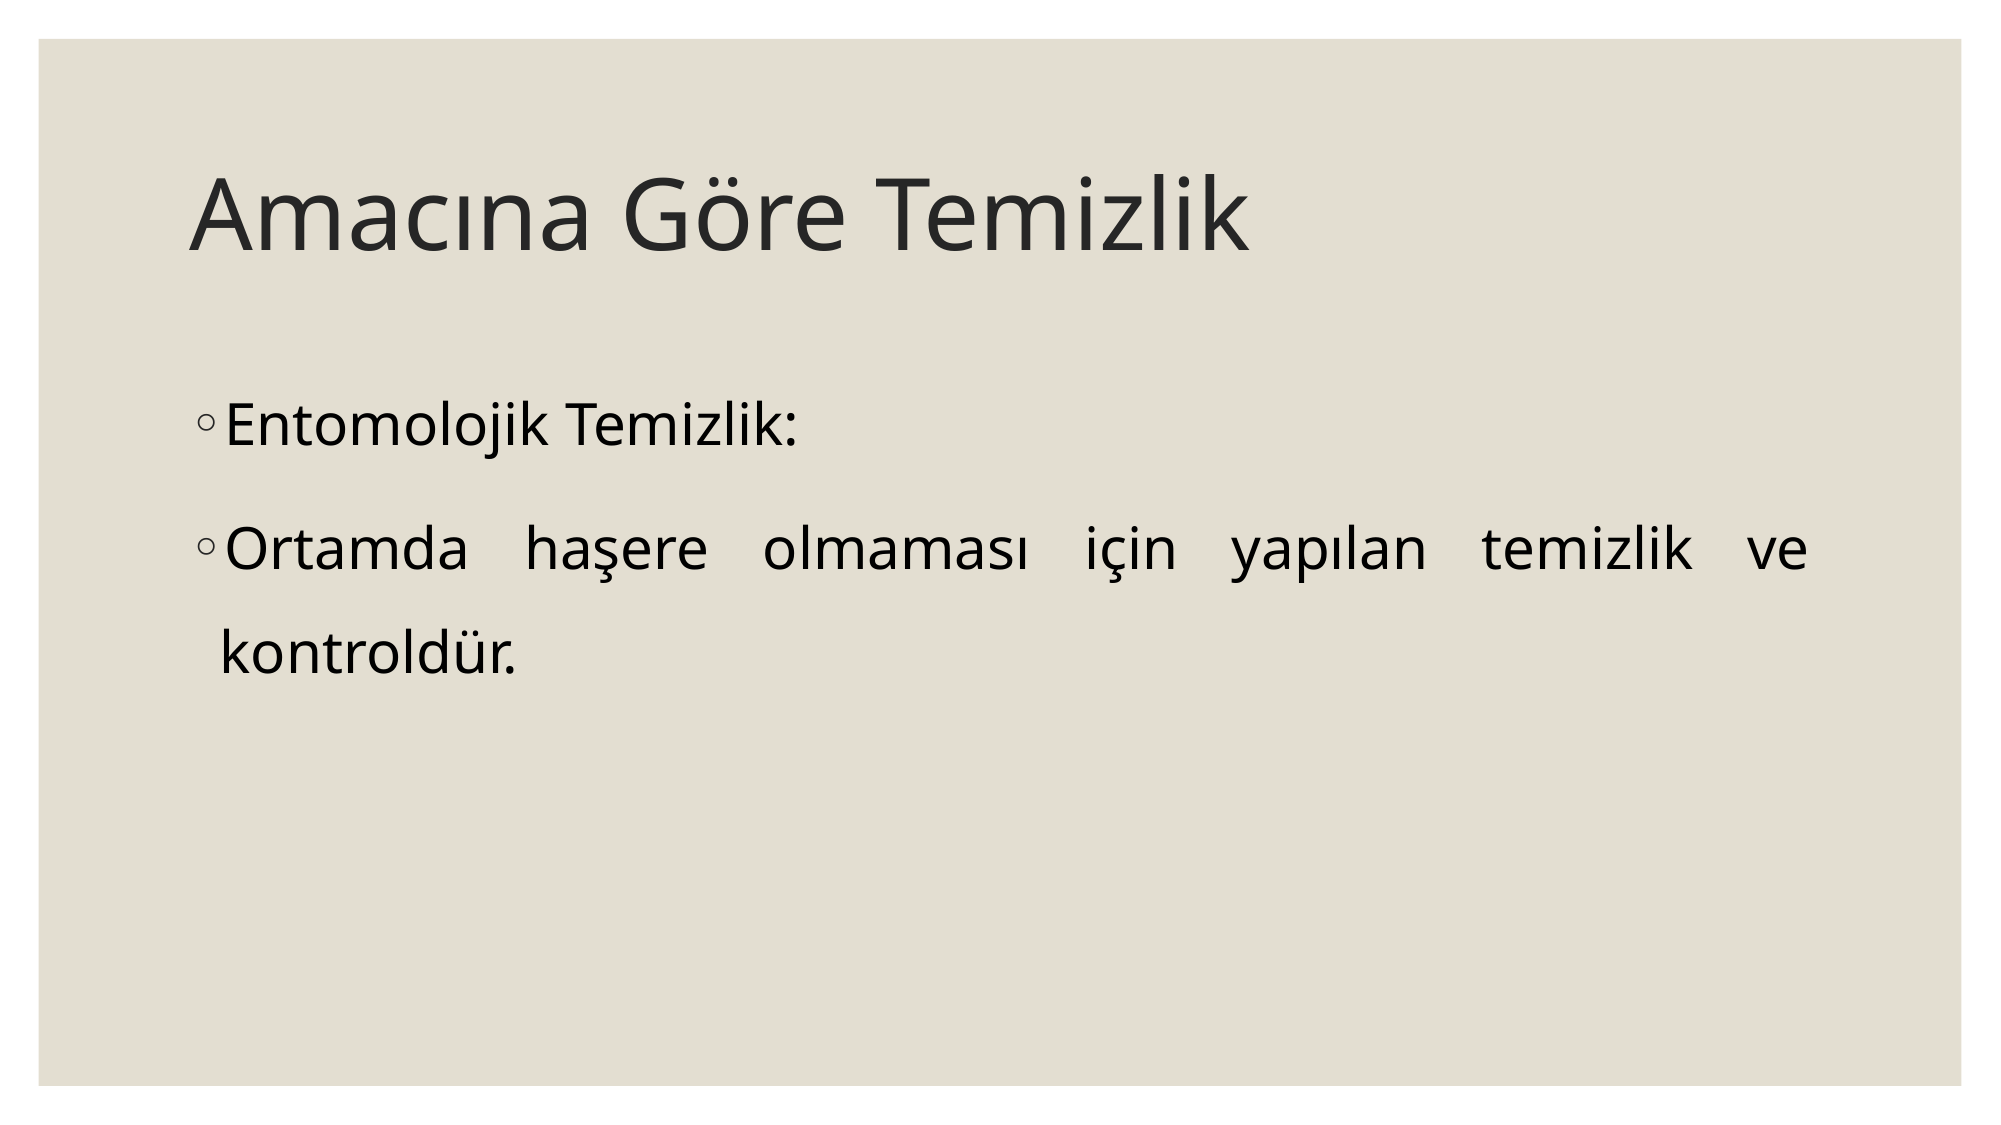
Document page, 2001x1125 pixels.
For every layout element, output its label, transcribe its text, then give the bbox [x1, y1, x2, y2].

title Amacına Göre Temizlik [174, 105, 1825, 331]
list Entomolojik Temizlik: Ortamda haşere olmaması için yapılan temizlik ve kontroldür. [174, 345, 1825, 990]
